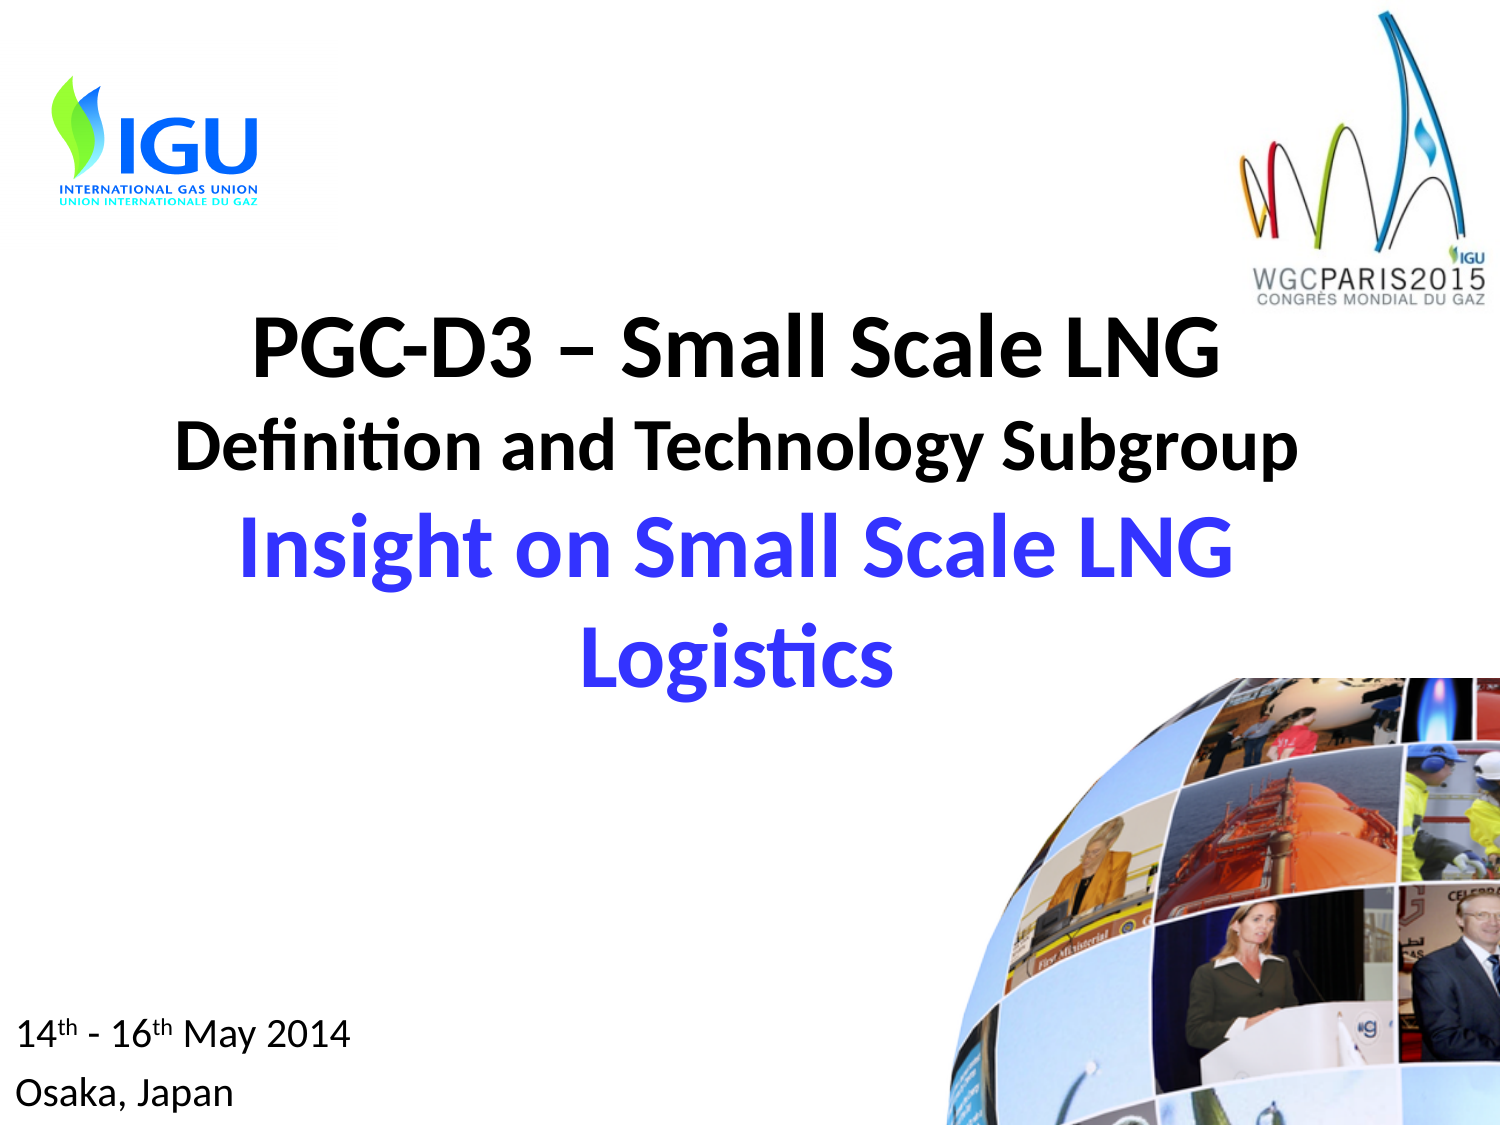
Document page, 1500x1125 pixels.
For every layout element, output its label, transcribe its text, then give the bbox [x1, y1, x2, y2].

picture [0, 37, 338, 250]
picture [887, 678, 1500, 1125]
subtitle 14th - 16th May 2014 Osaka, Japan [0, 998, 1050, 1125]
picture [1224, 0, 1500, 317]
title PGC-D3 – Small Scale LNG Definition and Technology Subgroup Insight on Small Scale LNG Logistics [99, 375, 1375, 617]
